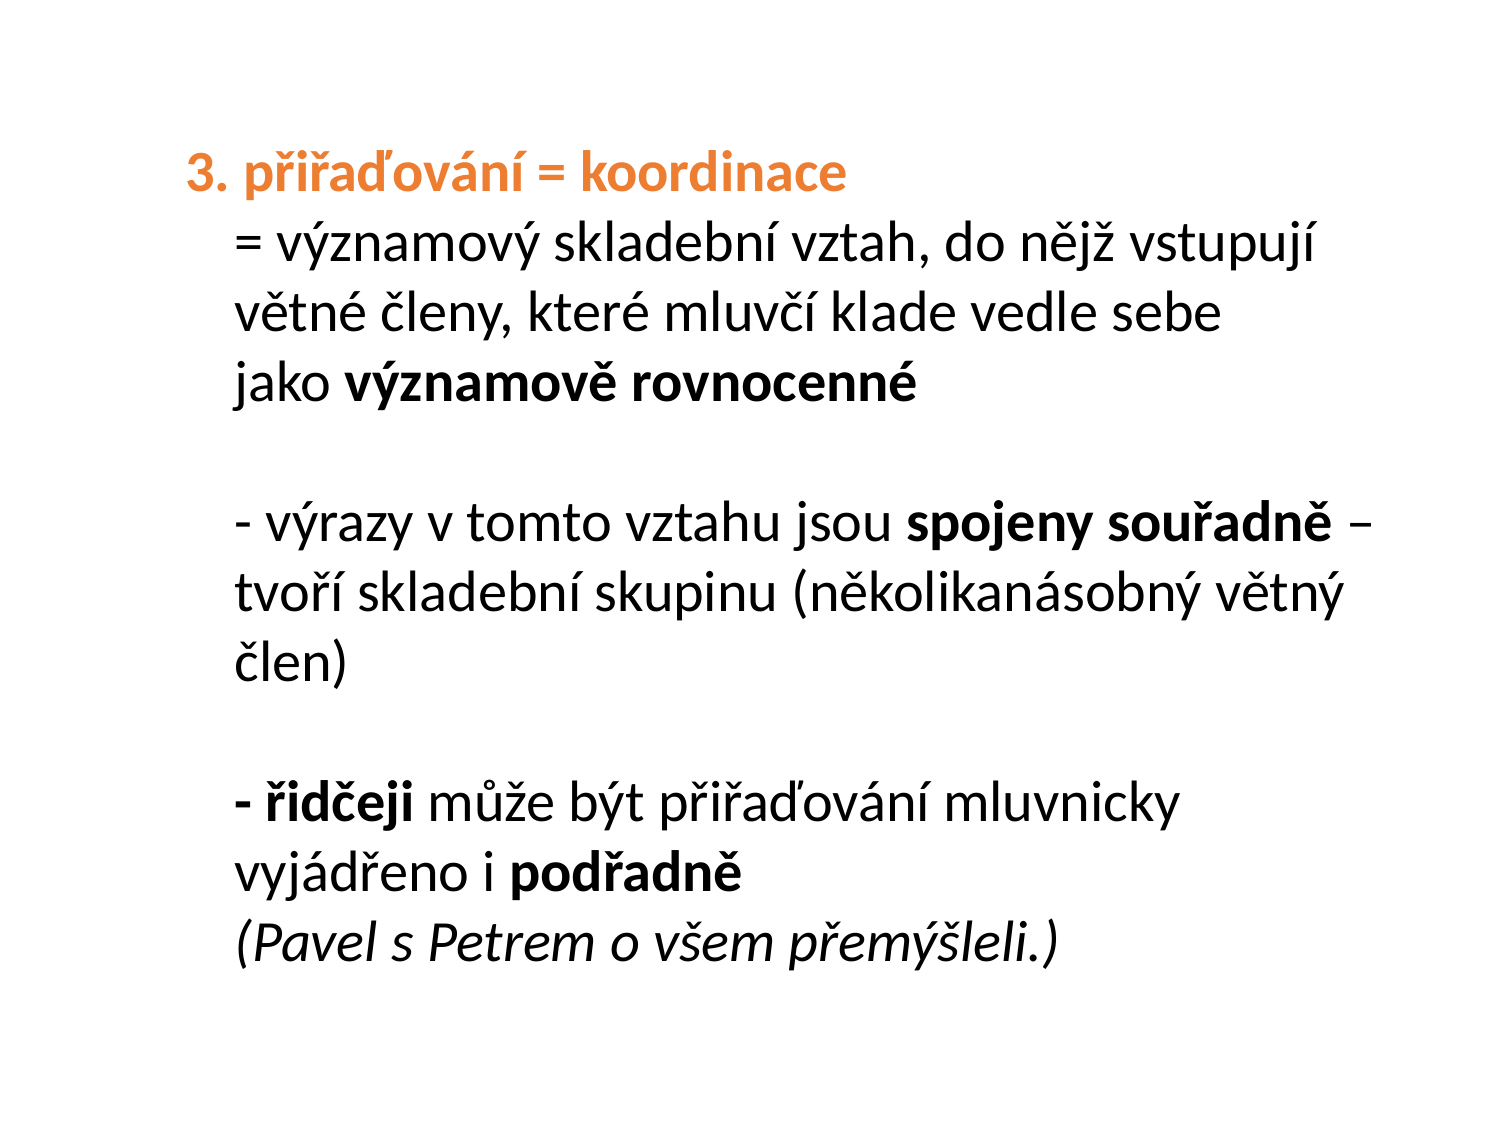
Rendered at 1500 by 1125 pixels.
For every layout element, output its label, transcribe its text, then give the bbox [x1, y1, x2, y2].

text_box 3. přiřaďování = koordinace = významový skladební vztah, do nějž vstupují větné členy, které mluvčí klade vedle sebe jako významově rovnocenné - výrazy v tomto vztahu jsou spojeny souřadně – tvoří skladební skupinu (několikanásobný větný člen) - řidčeji může být přiřaďování mluvnicky vyjádřeno i podřadně (Pavel s Petrem o všem přemýšleli.) [100, 125, 1412, 980]
